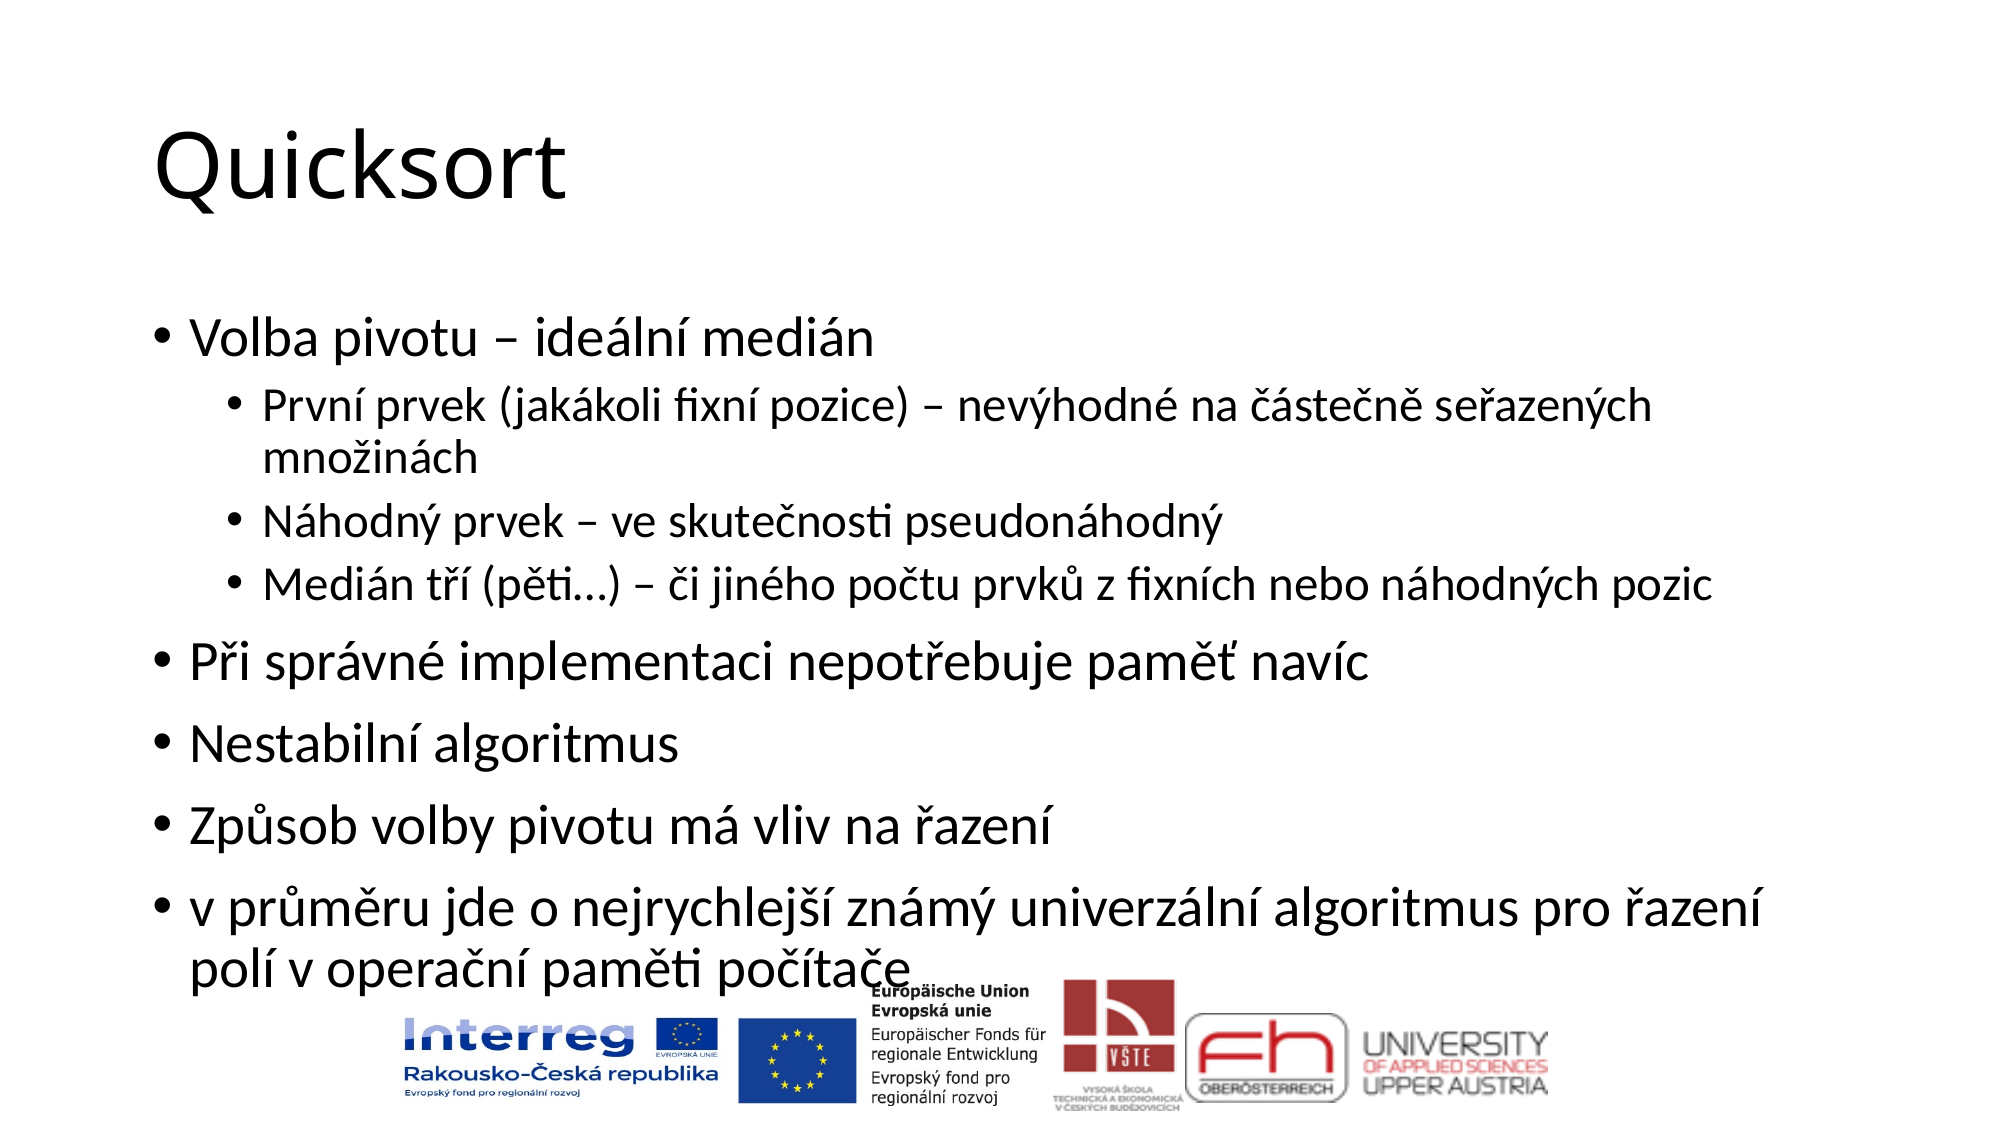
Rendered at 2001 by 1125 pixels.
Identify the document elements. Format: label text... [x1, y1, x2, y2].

title Quicksort [137, 59, 1863, 278]
list Volba pivotu – ideální medián První prvek (jakákoli fixní pozice) – nevýhodné na částečně seřazených množinách Náhodný prvek – ve skutečnosti pseudonáhodný Medián tří (pěti…) – či jiného počtu prvků z fixních nebo náhodných pozic Při správné implementaci nepotřebuje paměť navíc Nestabilní algoritmus Způsob volby pivotu má vliv na řazení v průměru jde o nejrychlejší známý univerzální algoritmus pro řazení polí v operační paměti počítače [137, 299, 1863, 1014]
picture [1185, 1014, 1548, 1103]
picture [374, 1014, 1046, 1125]
picture [1053, 1014, 1184, 1111]
